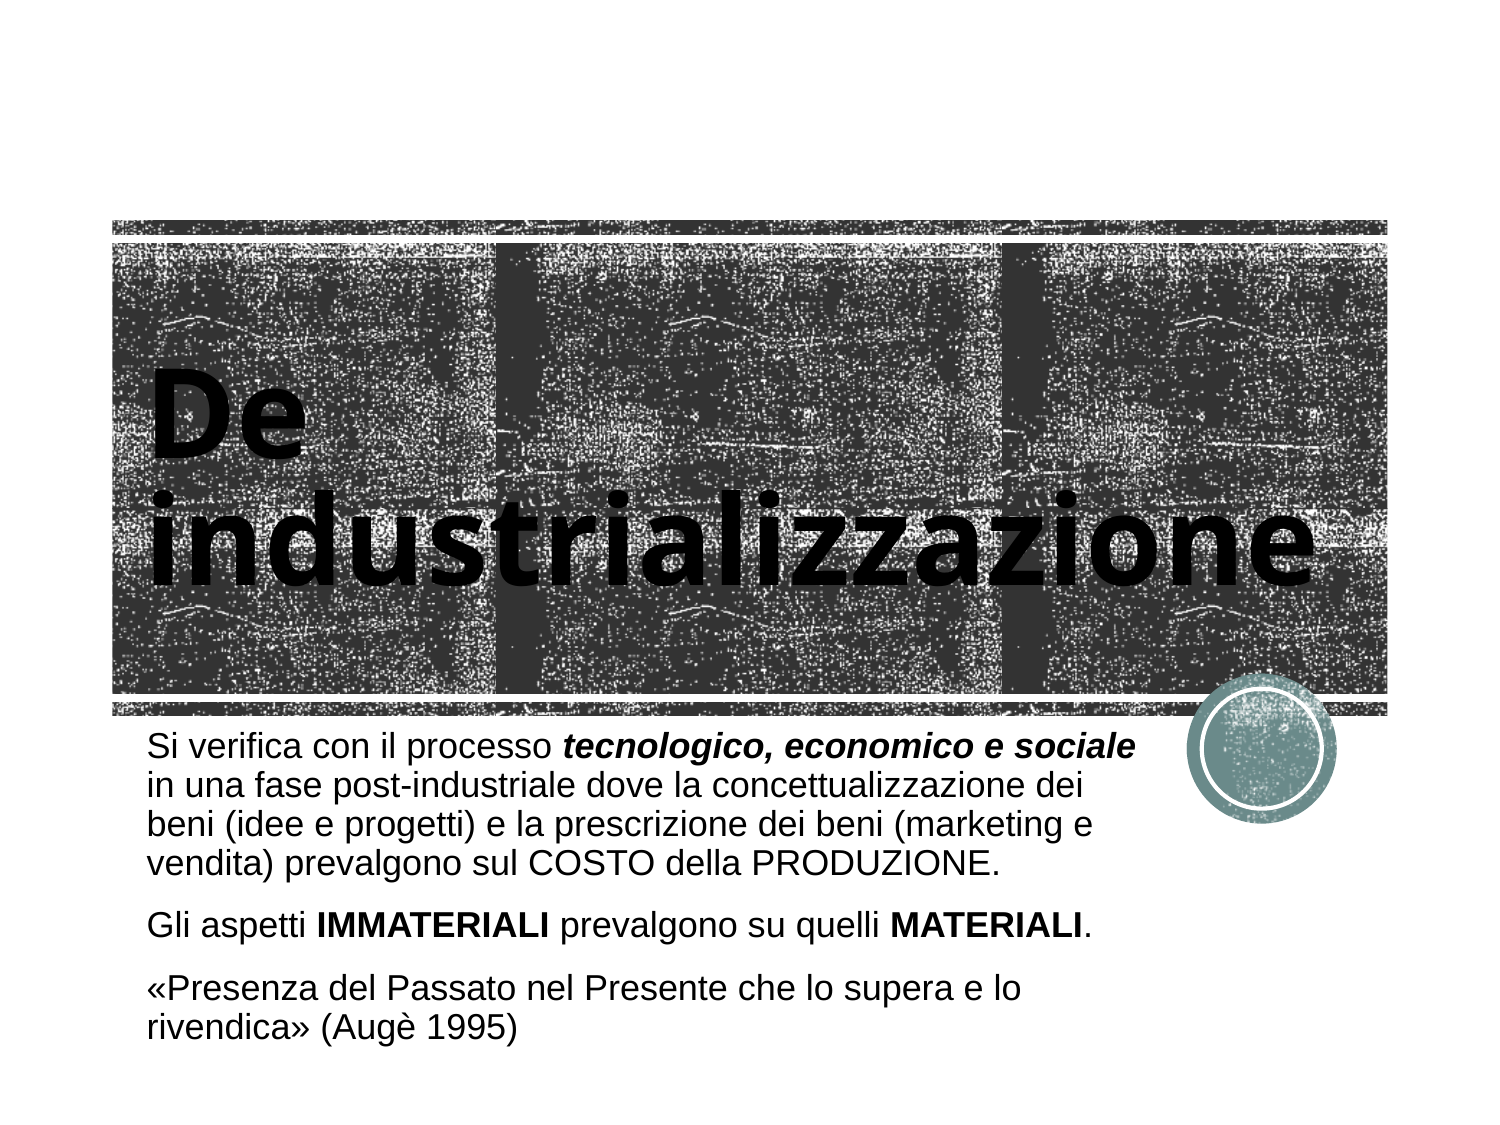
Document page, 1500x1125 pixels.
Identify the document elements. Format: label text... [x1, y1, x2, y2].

subtitle Si verifica con il processo tecnologico, economico e sociale in una fase post-industriale dove la concettualizzazione dei beni (idee e progetti) e la prescrizione dei beni (marketing e vendita) prevalgono sul COSTO della PRODUZIONE. Gli aspetti IMMATERIALI prevalgono su quelli MATERIALI. «Presenza del Passato nel Presente che lo supera e lo rivendica» (Augè 1995) [131, 720, 1158, 1085]
title De industrializzazione [129, 234, 1500, 733]
